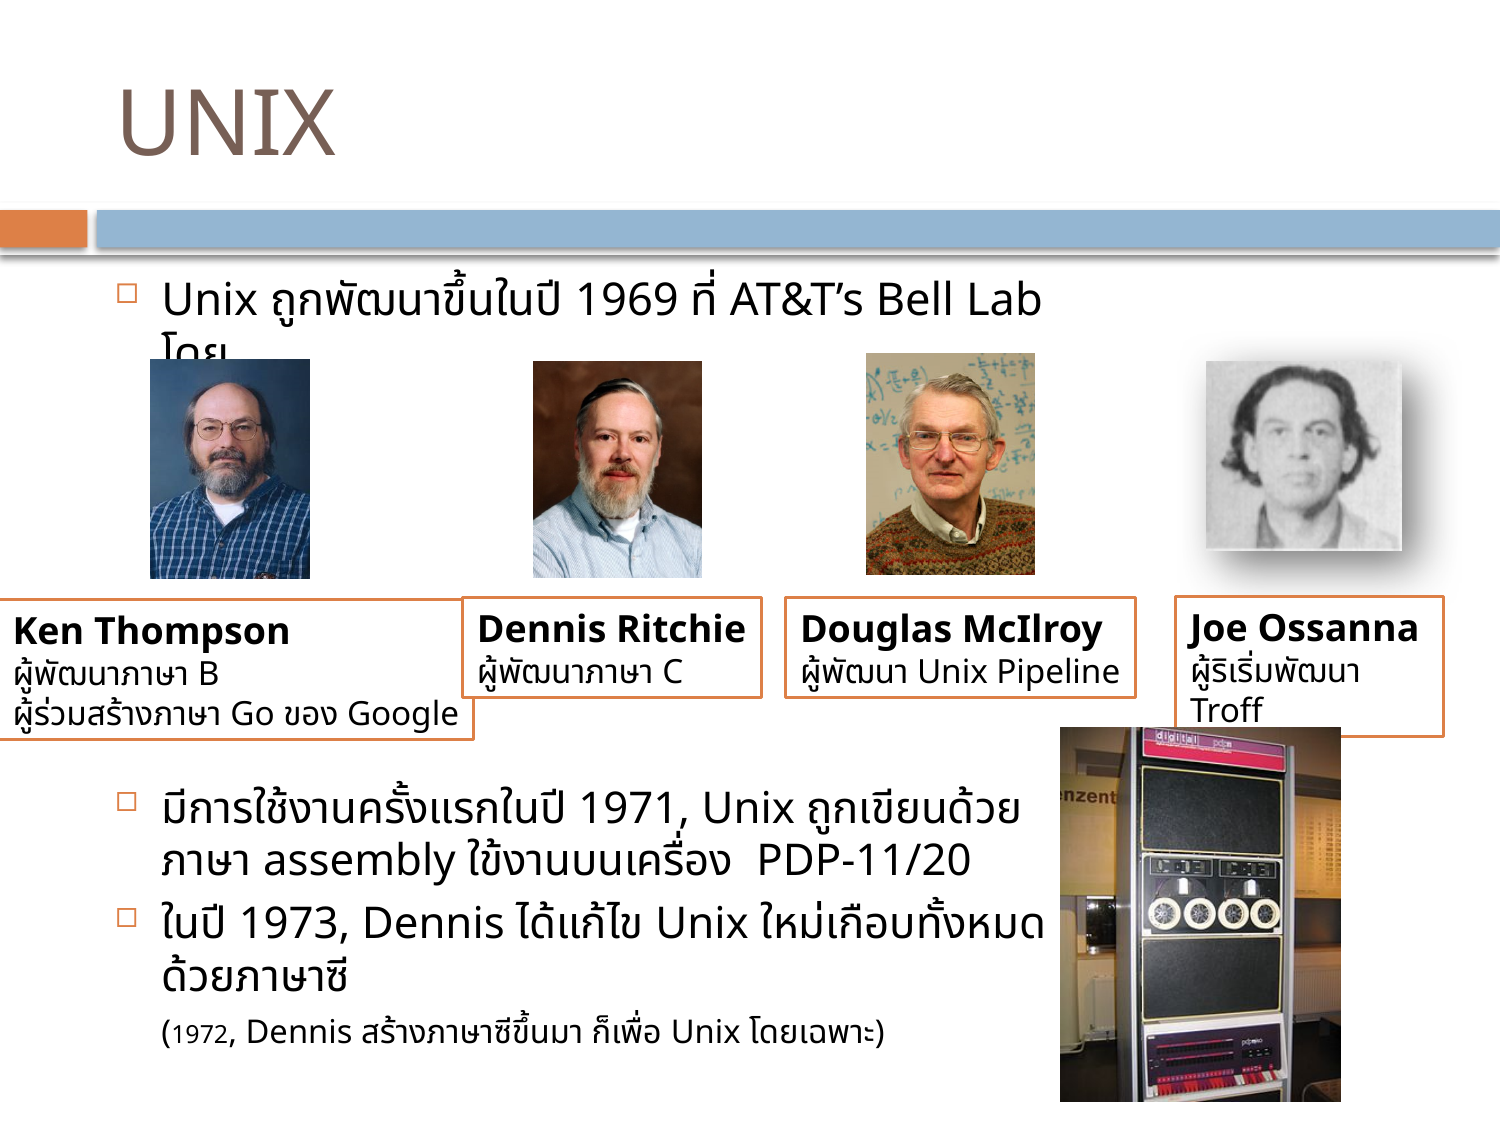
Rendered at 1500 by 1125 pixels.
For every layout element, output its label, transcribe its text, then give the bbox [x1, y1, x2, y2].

picture [866, 352, 1036, 576]
text_box Ken Thompson ผู้พัฒนาภาษา B ผู้ร่วมสร้างภาษา Go ของ Google [0, 598, 475, 741]
list Unix ถูกพัฒนาขึ้นในปี 1969 ที่ AT&T’s Bell Lab โดย มีการใช้งานครั้งแรกในปี 1971, Unix ถูกเขียนด้วยภาษา assembly ใข้งานบนเครื่อง PDP-11/20 ในปี 1973, Dennis ได้แก้ไข Unix ใหม่เกือบทั้งหมดด้วยภาษาซี (1972, Dennis สร้างภาษาซีขึ้นมา ก็เพื่อ Unix โดยเฉพาะ) [100, 262, 1093, 1059]
text_box Dennis Ritchie ผู้พัฒนาภาษา C [461, 596, 763, 699]
picture [150, 359, 310, 580]
text_box Joe Ossanna ผู้ริเริ่มพัฒนา Troff [1174, 595, 1445, 738]
picture [1206, 360, 1403, 551]
title UNIX [100, 37, 1438, 200]
picture [533, 361, 702, 578]
text_box Douglas McIlroy ผู้พัฒนา Unix Pipeline [784, 596, 1137, 699]
picture [1059, 727, 1341, 1102]
